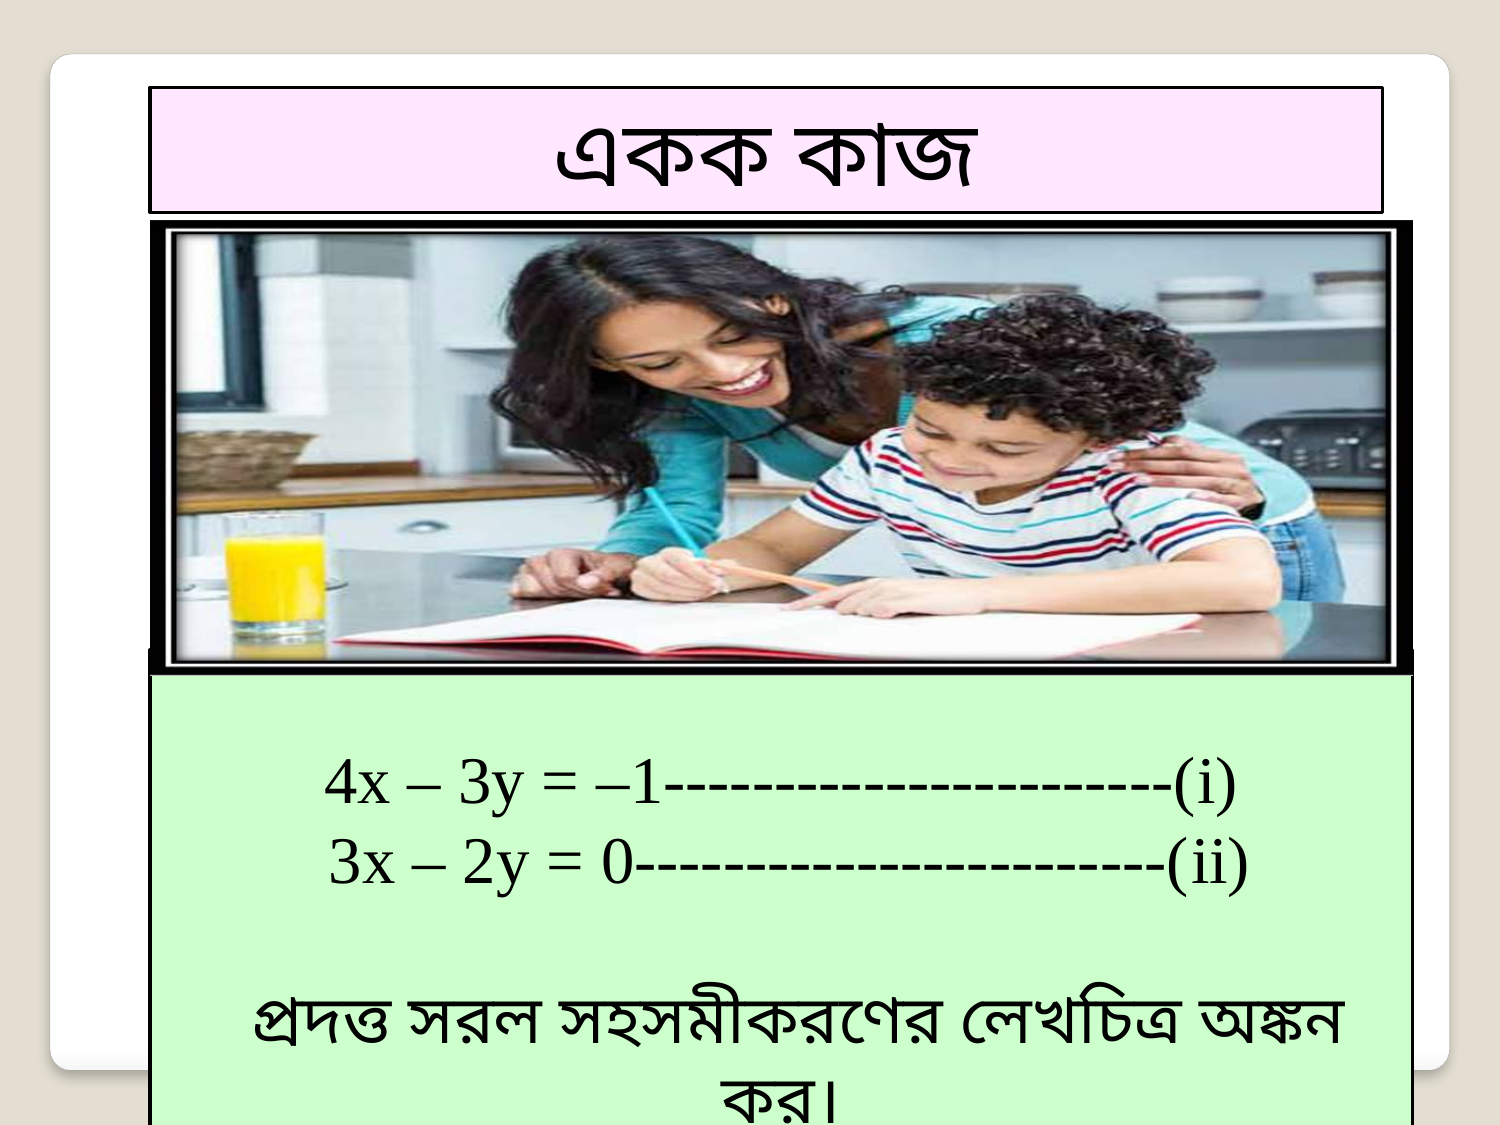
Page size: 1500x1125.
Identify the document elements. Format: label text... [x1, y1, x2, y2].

text_box 4x – 3y = –1-----------------------(i) 3x – 2y = 0------------------------(ii) প্রদত্ত সরল সহসমীকরণের লেখচিত্র অঙ্কন কর। [149, 686, 1413, 1125]
text_box একক কাজ [149, 87, 1383, 213]
picture [149, 219, 1413, 676]
